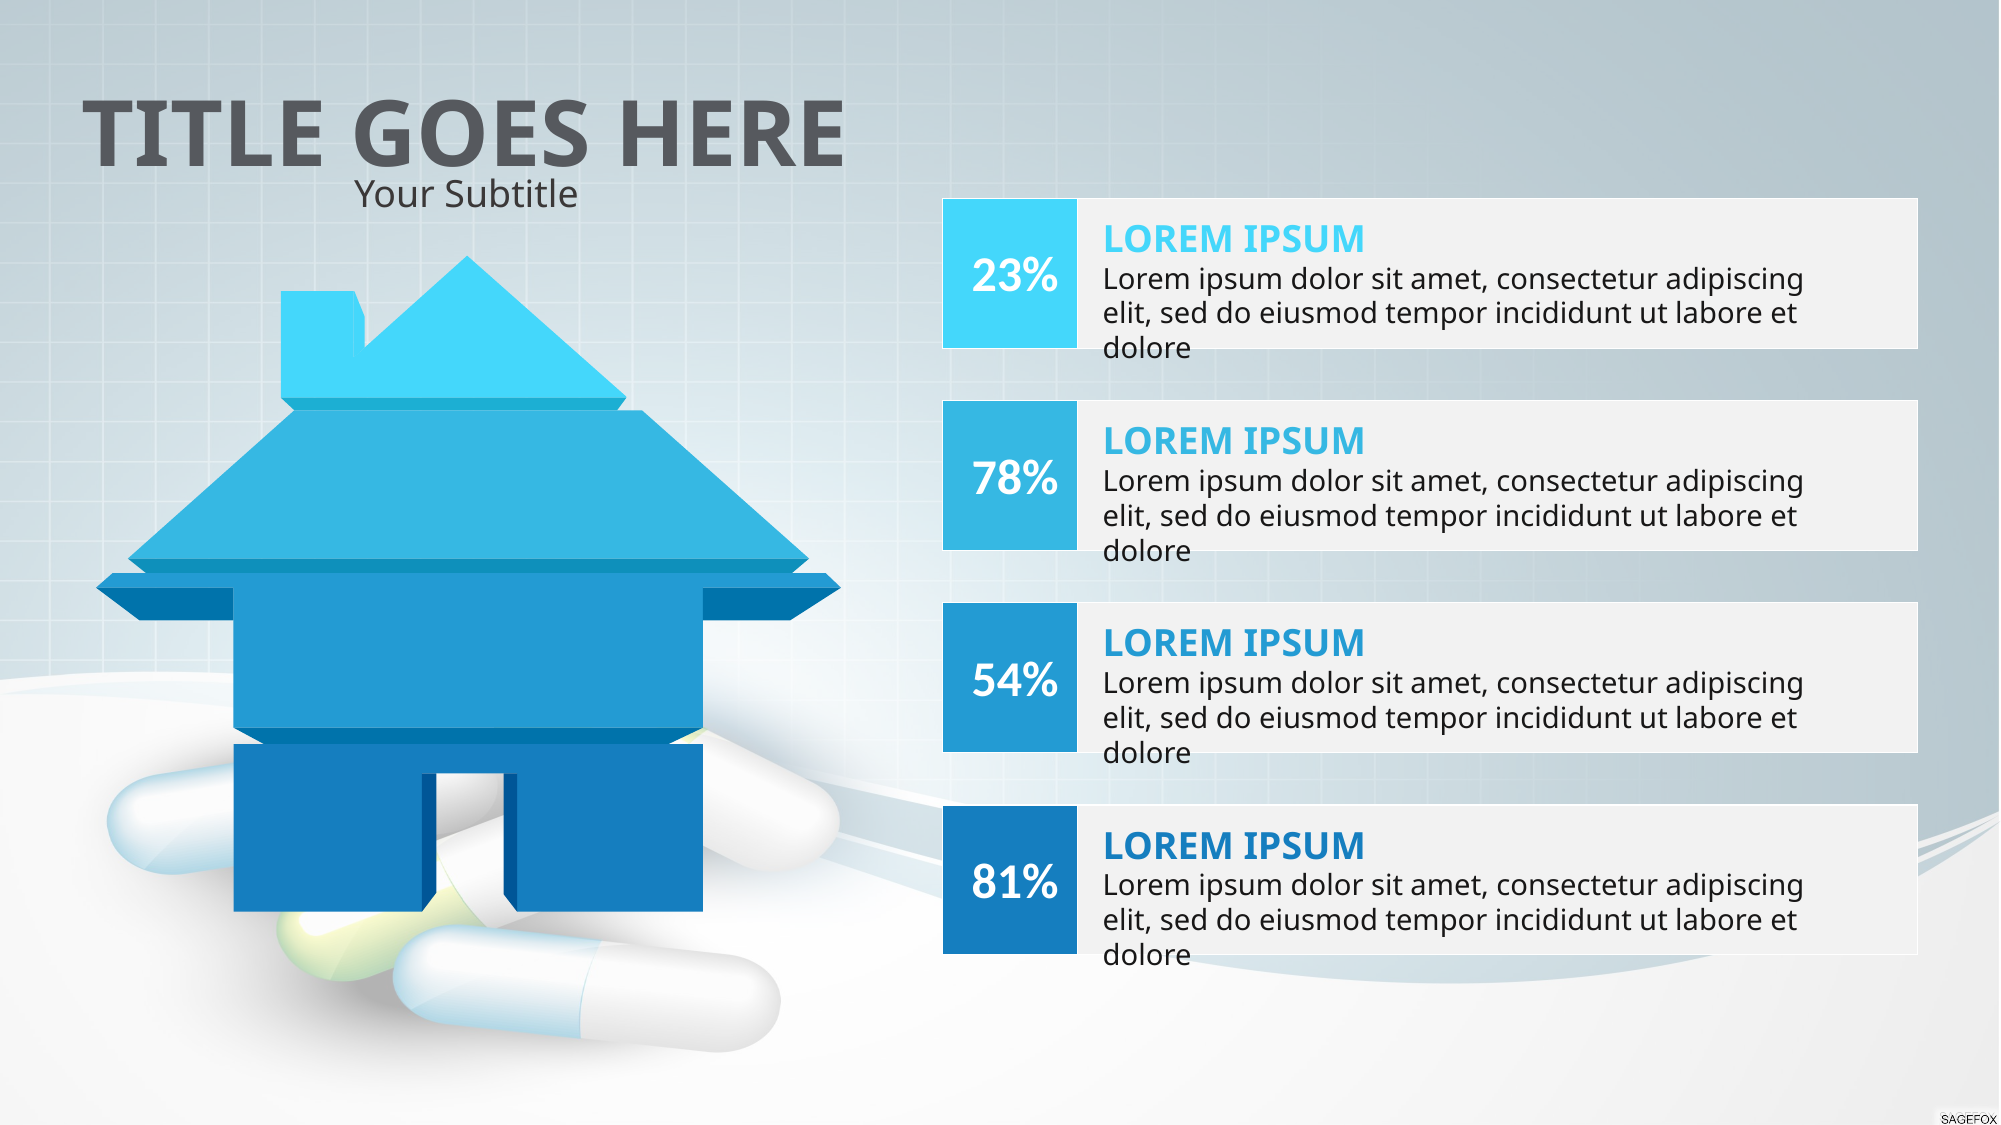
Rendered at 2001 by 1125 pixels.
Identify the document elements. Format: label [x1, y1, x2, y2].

text_box [942, 198, 1918, 349]
text_box [96, 573, 841, 745]
text_box [127, 410, 810, 573]
text_box [233, 744, 703, 912]
text_box [942, 602, 1918, 753]
picture [1938, 1114, 1999, 1125]
text_box [942, 804, 1918, 955]
text_box [13, 66, 918, 224]
text_box [942, 400, 1918, 551]
text_box [280, 255, 627, 410]
